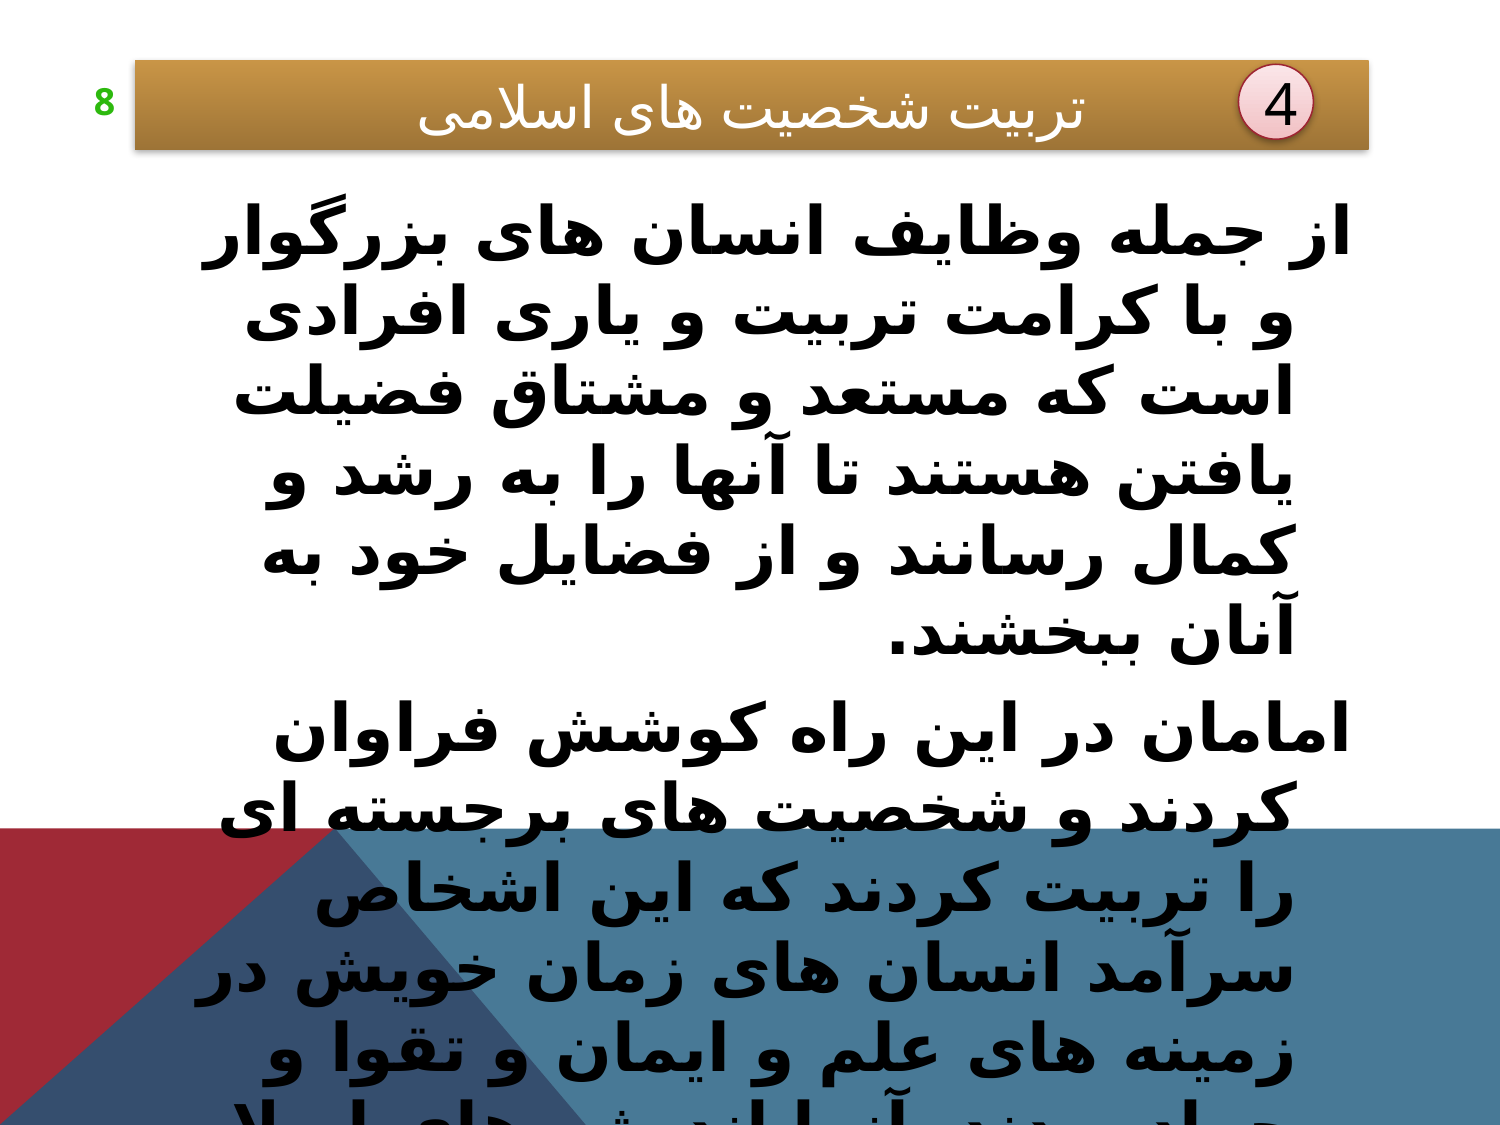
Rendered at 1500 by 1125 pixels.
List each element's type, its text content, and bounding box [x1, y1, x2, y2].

list از جمله وظایف انسان های بزرگوار و با کرامت تربیت و یاری افرادی است که مستعد و مشتاق فضیلت یافتن هستند تا آنها را به رشد و کمال رسانند و از فضایل خود به آنان ببخشند. امامان در این راه کوشش فراوان کردند و شخصیت های برجسته ای را تربیت کردند که این اشخاص سرآمد انسان های زمان خویش در زمینه های علم و ایمان و تقوا و جهاد بودند. آنها اندیشه های اسلام راستین را در عالم گسترش دادند و آرمان های متعالی آن را حفظ کردند. [135, 180, 1369, 768]
title تربیت شخصیت های اسلامی [135, 60, 1369, 150]
text_box 4 [1237, 63, 1315, 141]
